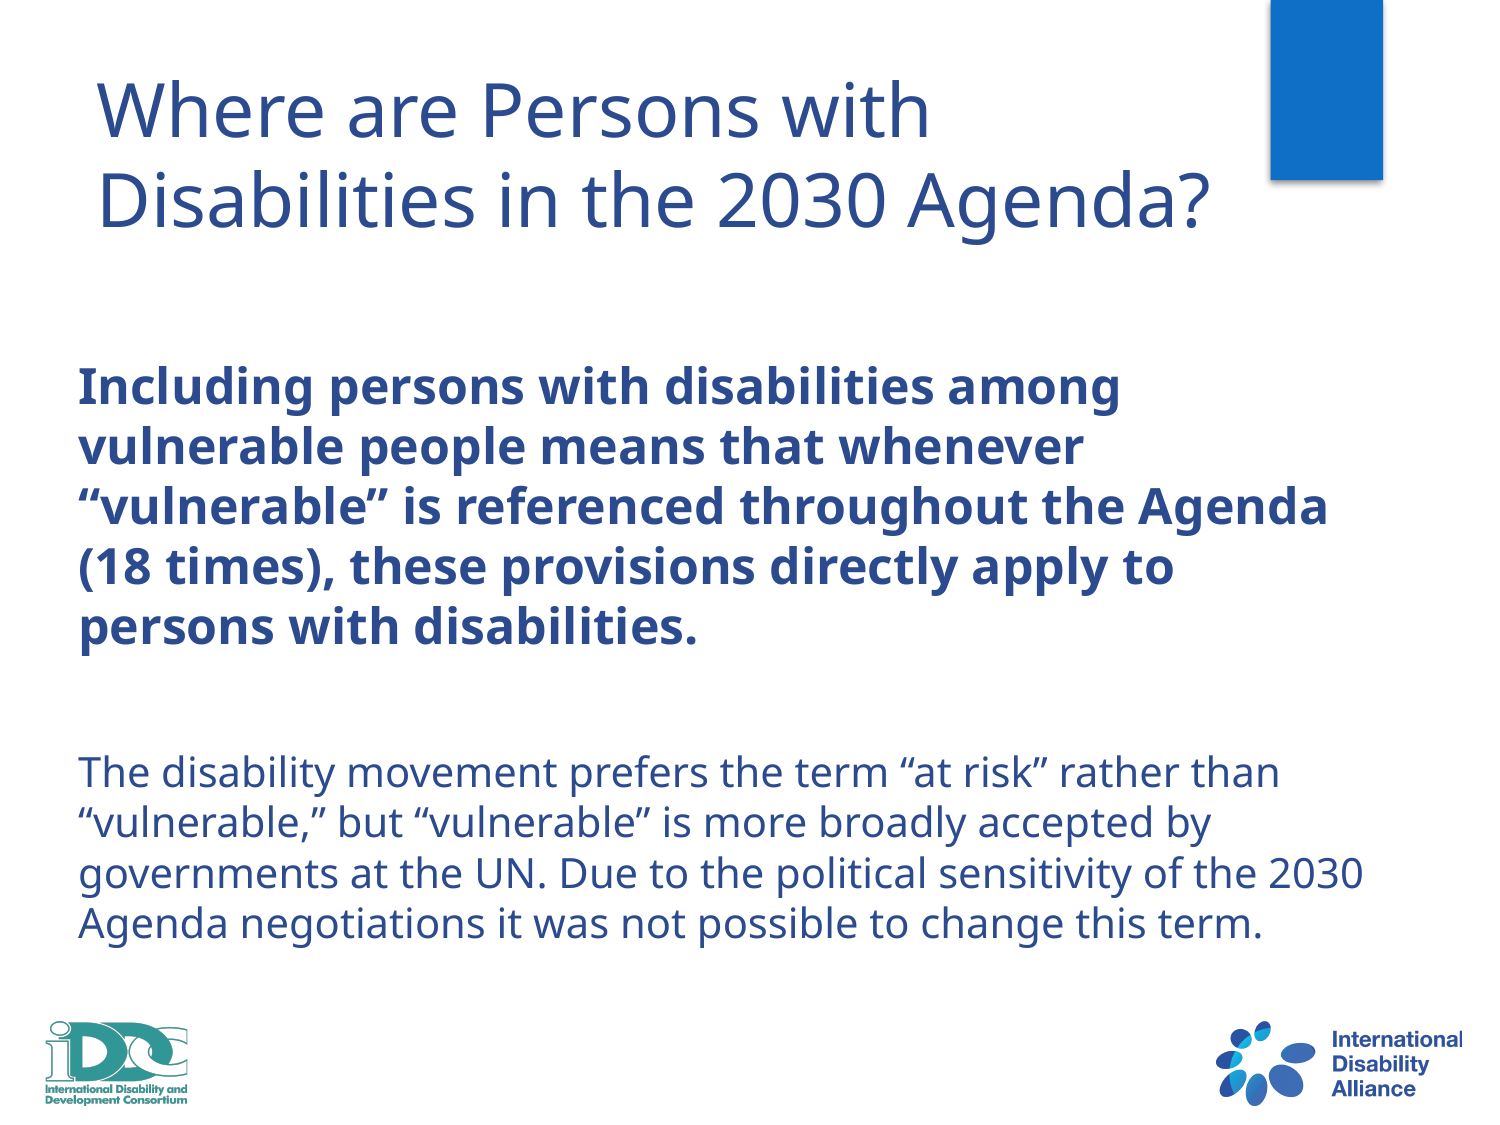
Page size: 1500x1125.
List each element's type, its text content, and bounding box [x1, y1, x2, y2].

text_box Where are Persons with Disabilities in the 2030 Agenda? [81, 55, 1267, 291]
list Including persons with disabilities among vulnerable people means that whenever “vulnerable” is referenced throughout the Agenda (18 times), these provisions directly apply to persons with disabilities. The disability movement prefers the term “at risk” rather than “vulnerable,” but “vulnerable” is more broadly accepted by governments at the UN. Due to the political sensitivity of the 2030 Agenda negotiations it was not possible to change this term. [63, 346, 1400, 981]
